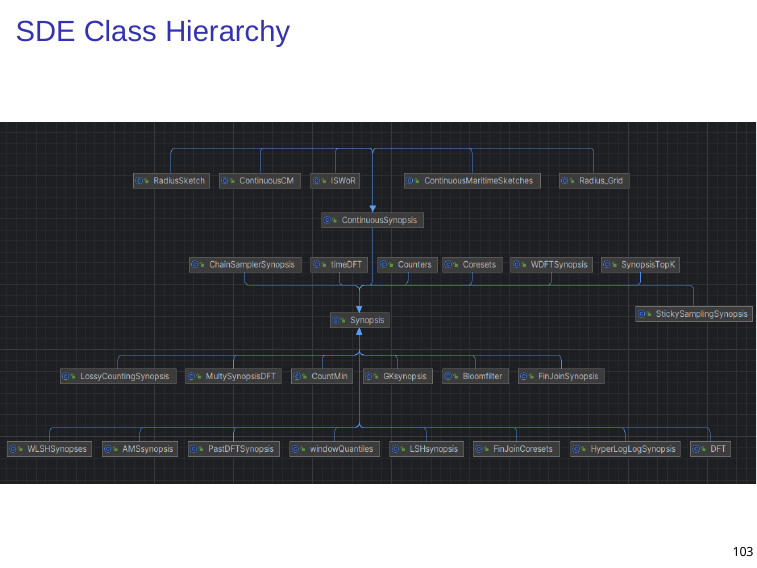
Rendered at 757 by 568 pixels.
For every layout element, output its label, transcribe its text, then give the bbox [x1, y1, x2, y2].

picture [0, 122, 757, 485]
title SDE Class Hierarchy [15, 11, 588, 48]
slide_number 103 [726, 546, 757, 562]
